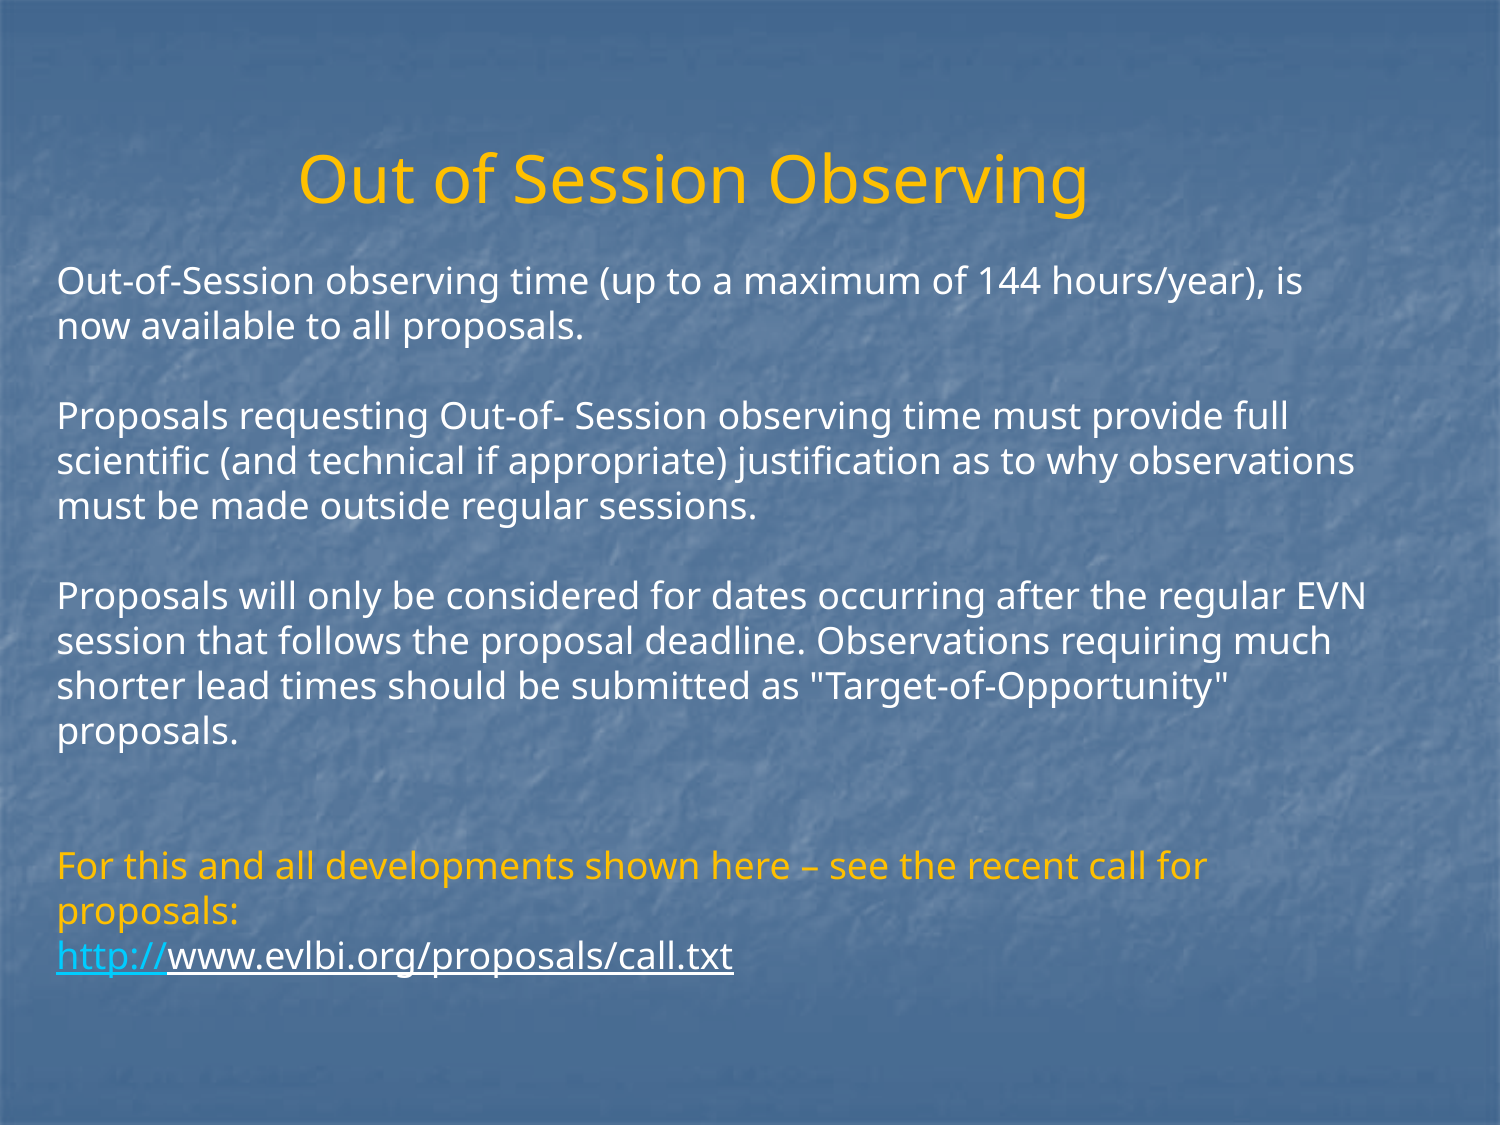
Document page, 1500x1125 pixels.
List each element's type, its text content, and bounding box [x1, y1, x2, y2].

title Out of Session Observing Out-of-Session observing time (up to a maximum of 144 hours/year), is now available to all proposals. Proposals requesting Out-of- Session observing time must provide full scientific (and technical if appropriate) justification as to why observations must be made outside regular sessions. Proposals will only be considered for dates occurring after the regular EVN session that follows the proposal deadline. Observations requiring much shorter lead times should be submitted as "Target-of-Opportunity" proposals. For this and all developments shown here – see the recent call for proposals: http://www.evlbi.org/proposals/call.txt [41, 0, 1402, 1125]
